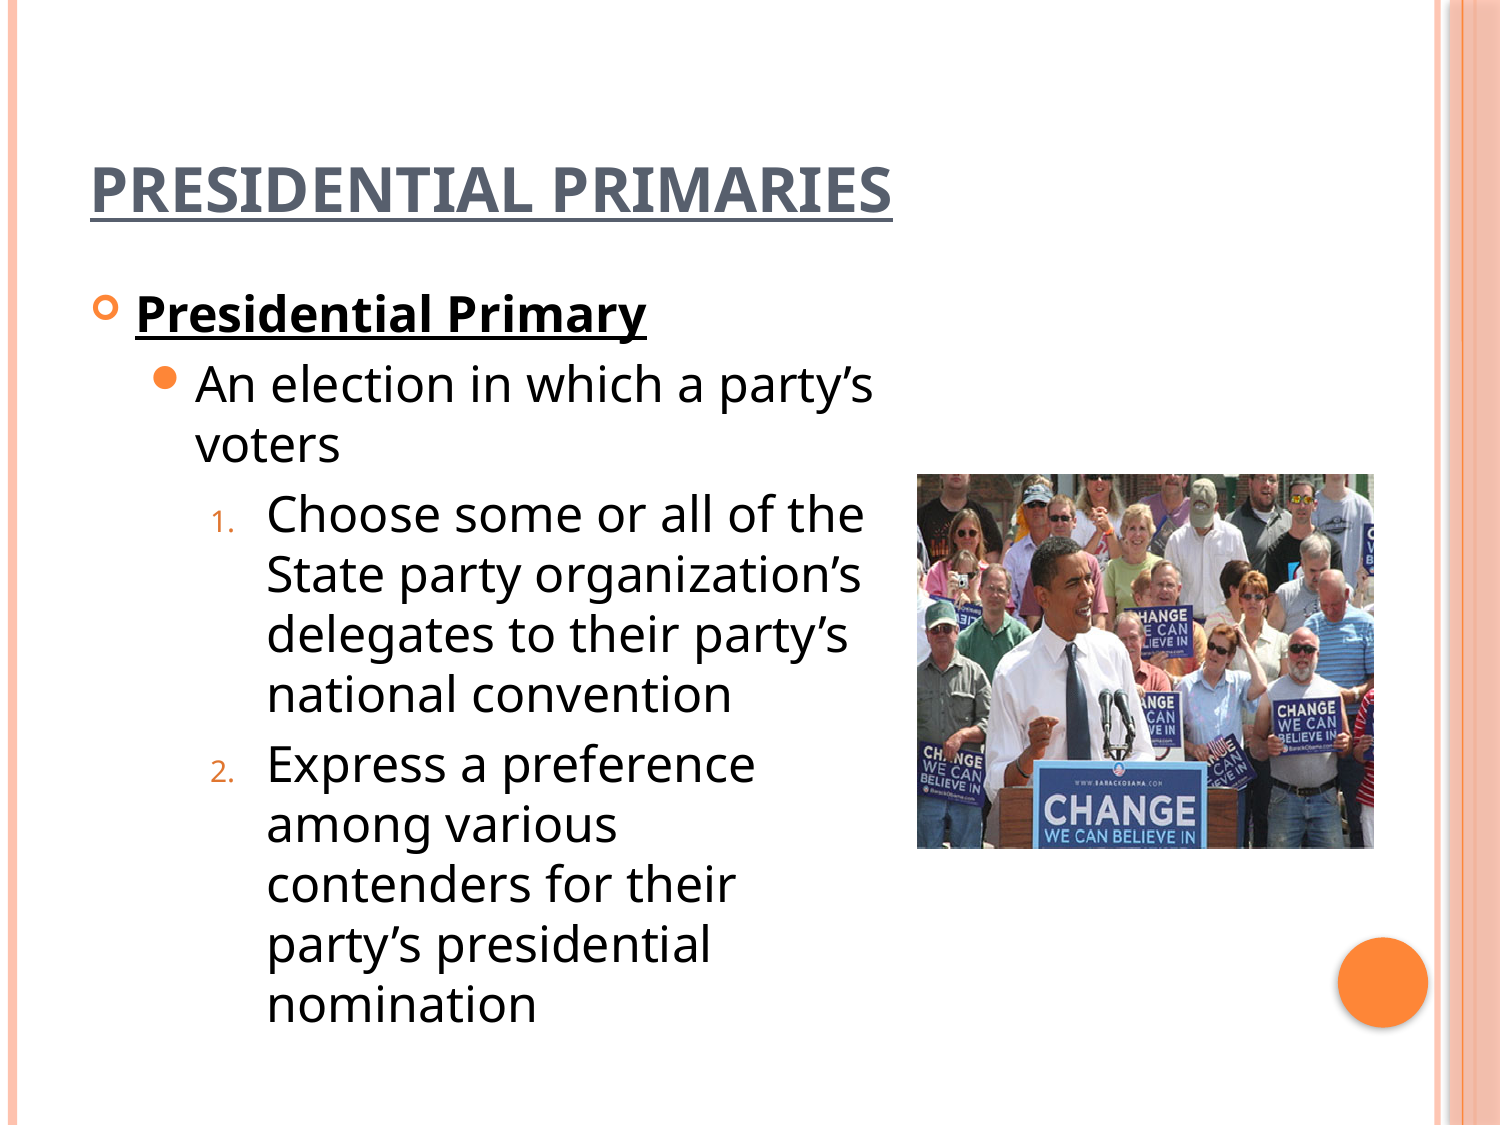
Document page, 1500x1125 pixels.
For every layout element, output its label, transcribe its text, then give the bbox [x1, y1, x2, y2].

title Presidential Primaries [75, 45, 1300, 233]
picture [917, 474, 1375, 849]
text_box [650, 732, 911, 793]
list Presidential Primary An election in which a party’s voters Choose some or all of the State party organization’s delegates to their party’s national convention Express a preference among various contenders for their party’s presidential nomination [75, 275, 913, 1075]
